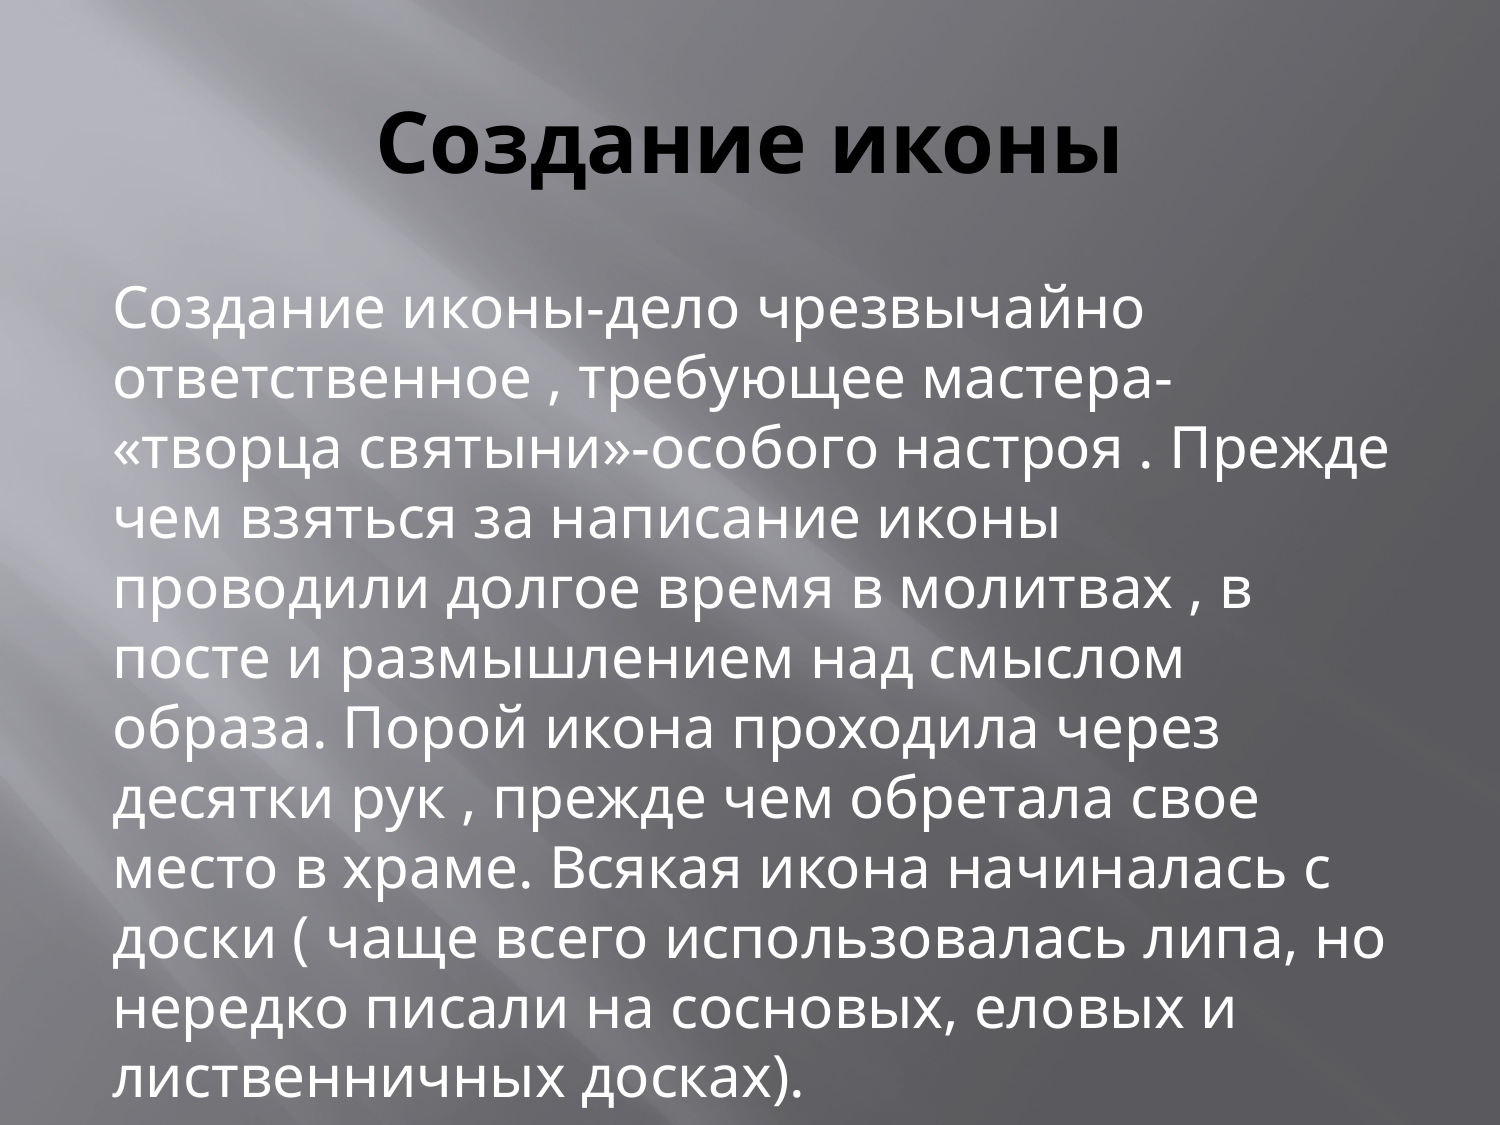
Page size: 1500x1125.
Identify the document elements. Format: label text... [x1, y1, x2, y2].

title Создание иконы [75, 45, 1425, 233]
list Создание иконы-дело чрезвычайно ответственное , требующее мастера- «творца святыни»-особого настроя . Прежде чем взяться за написание иконы проводили долгое время в молитвах , в посте и размышлением над смыслом образа. Порой икона проходила через десятки рук , прежде чем обретала свое место в храме. Всякая икона начиналась с доски ( чаще всего использовалась липа, но нередко писали на сосновых, еловых и лиственничных досках). [75, 262, 1425, 1035]
